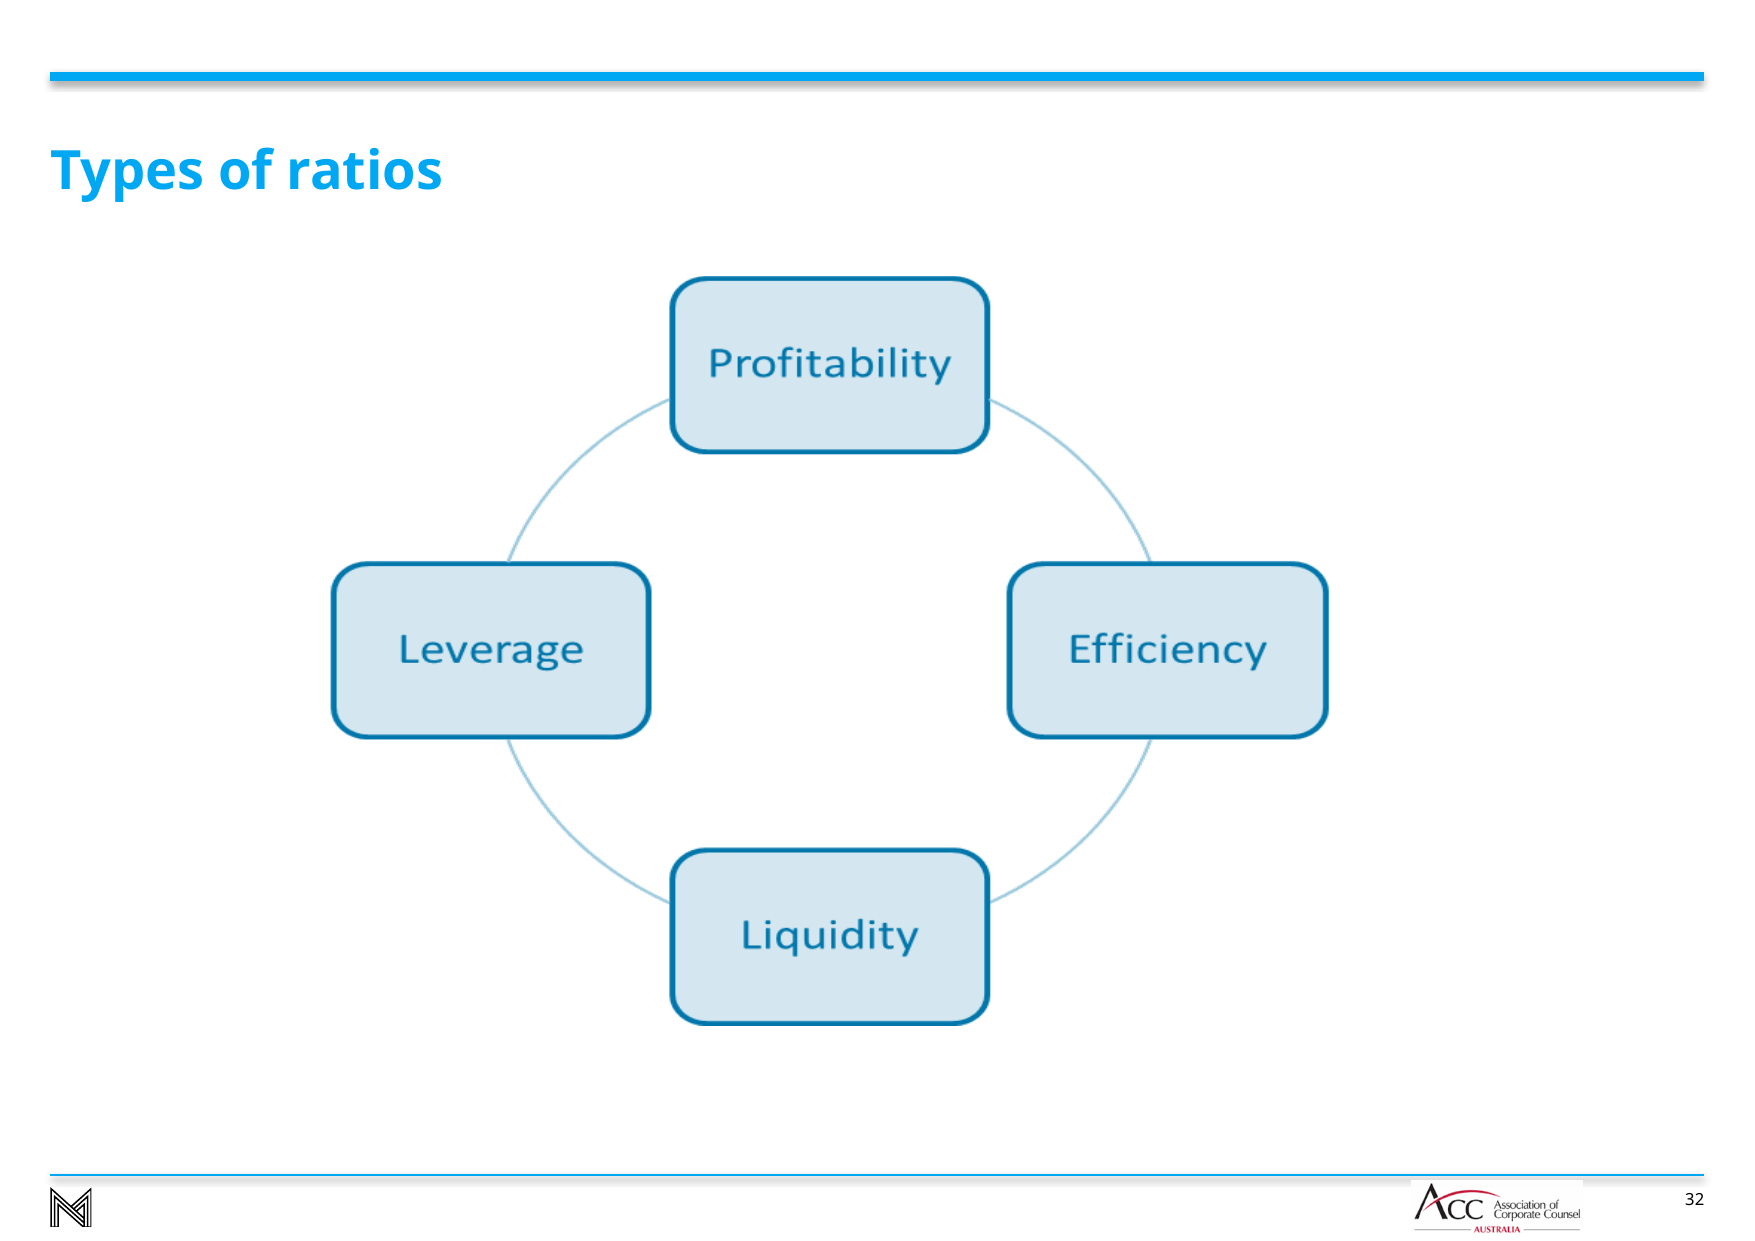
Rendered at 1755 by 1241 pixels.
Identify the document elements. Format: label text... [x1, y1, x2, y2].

title Types of ratios [49, 135, 1704, 217]
picture [1411, 1180, 1583, 1233]
picture [676, 853, 985, 1021]
slide_number 31 [1655, 1188, 1705, 1211]
picture [220, 275, 1440, 1026]
